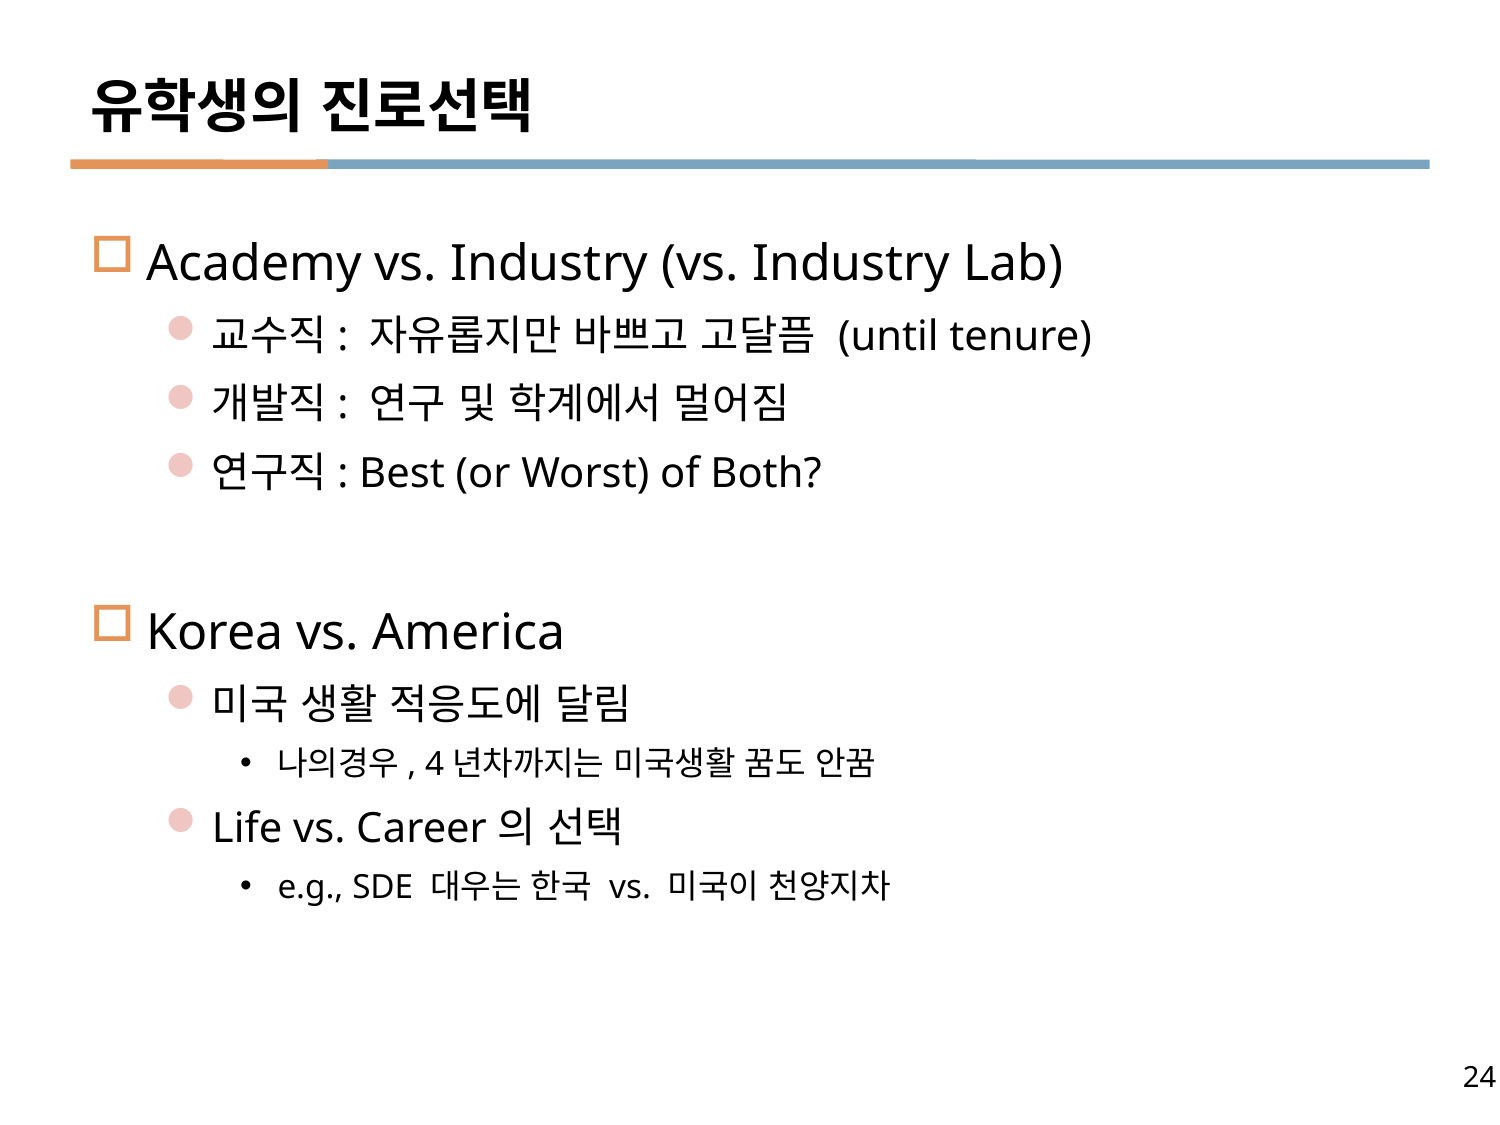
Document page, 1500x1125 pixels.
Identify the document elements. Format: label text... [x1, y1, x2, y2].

list Academy vs. Industry (vs. Industry Lab) 교수직: 자유롭지만 바쁘고 고달픔 (until tenure) 개발직: 연구 및 학계에서 멀어짐 연구직: Best (or Worst) of Both? Korea vs. America 미국 생활 적응도에 달림 나의경우, 4년차까지는 미국생활 꿈도 안꿈 Life vs. Career의 선택 e.g., SDE 대우는 한국 vs. 미국이 천양지차 [75, 210, 1425, 1059]
title 유학생의 진로선택 [75, 45, 1425, 164]
